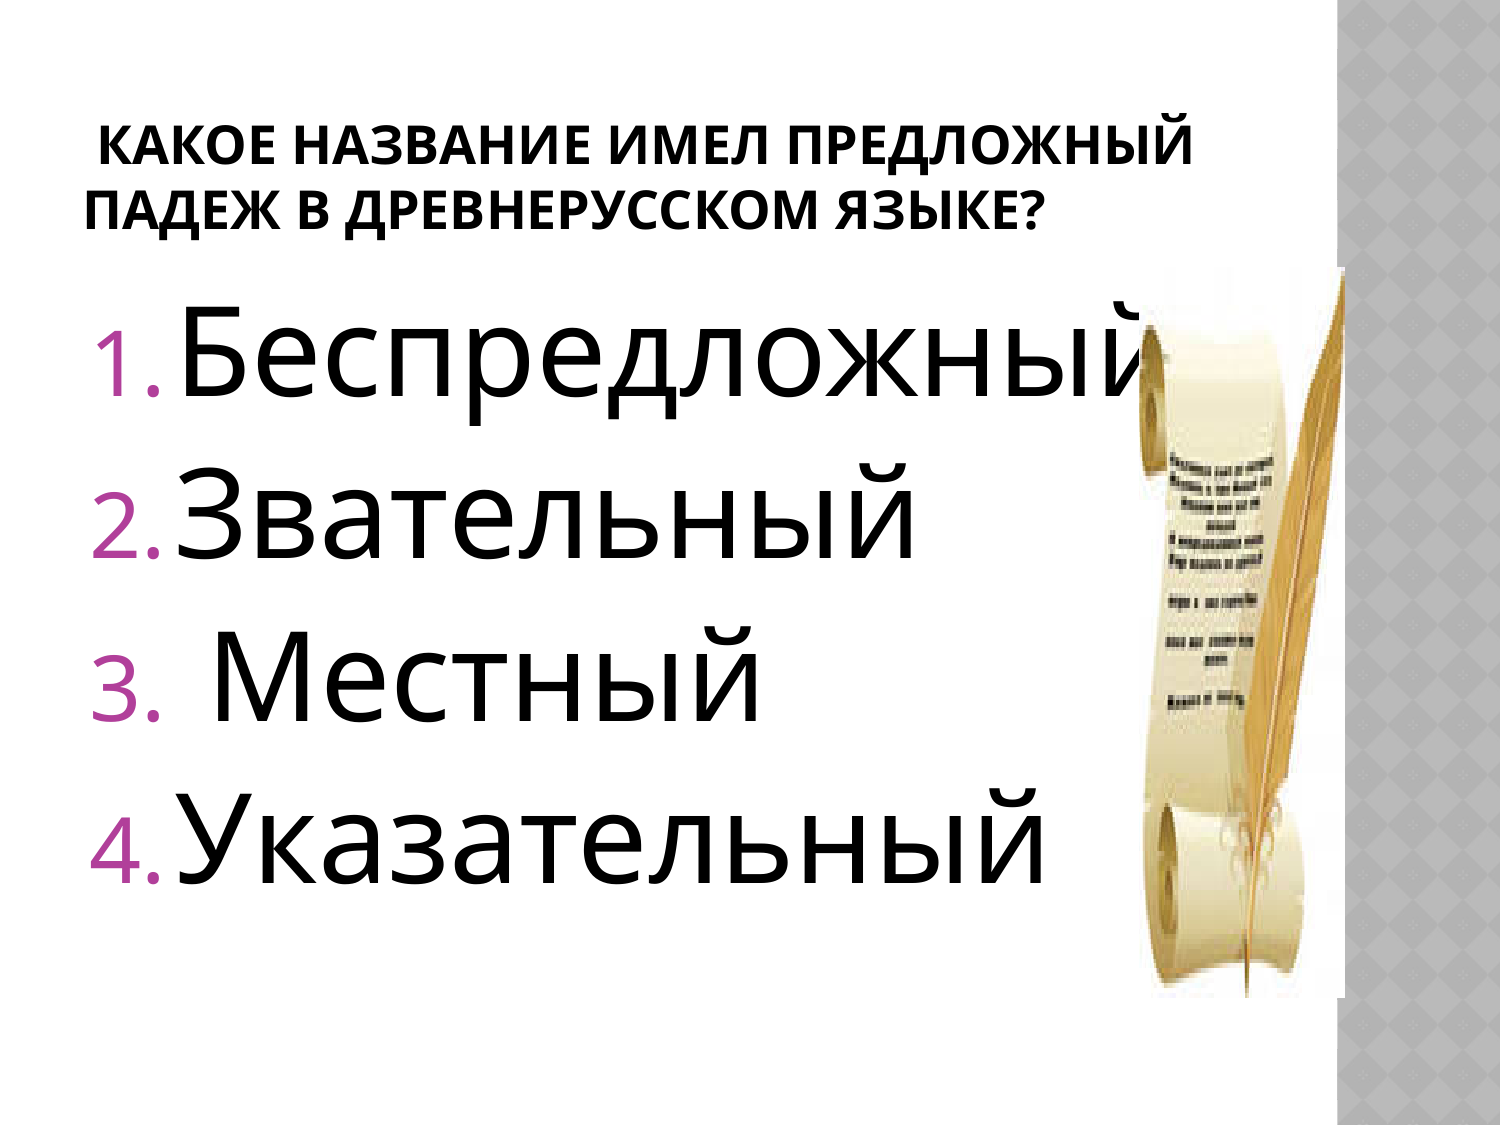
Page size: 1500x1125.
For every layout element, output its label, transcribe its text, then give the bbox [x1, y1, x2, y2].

list Беспредложный Звательный Местный Указательный [75, 264, 1263, 1059]
title Какое название имел предложный падеж в древнерусском языке? [75, 52, 1263, 240]
picture [1139, 266, 1345, 999]
